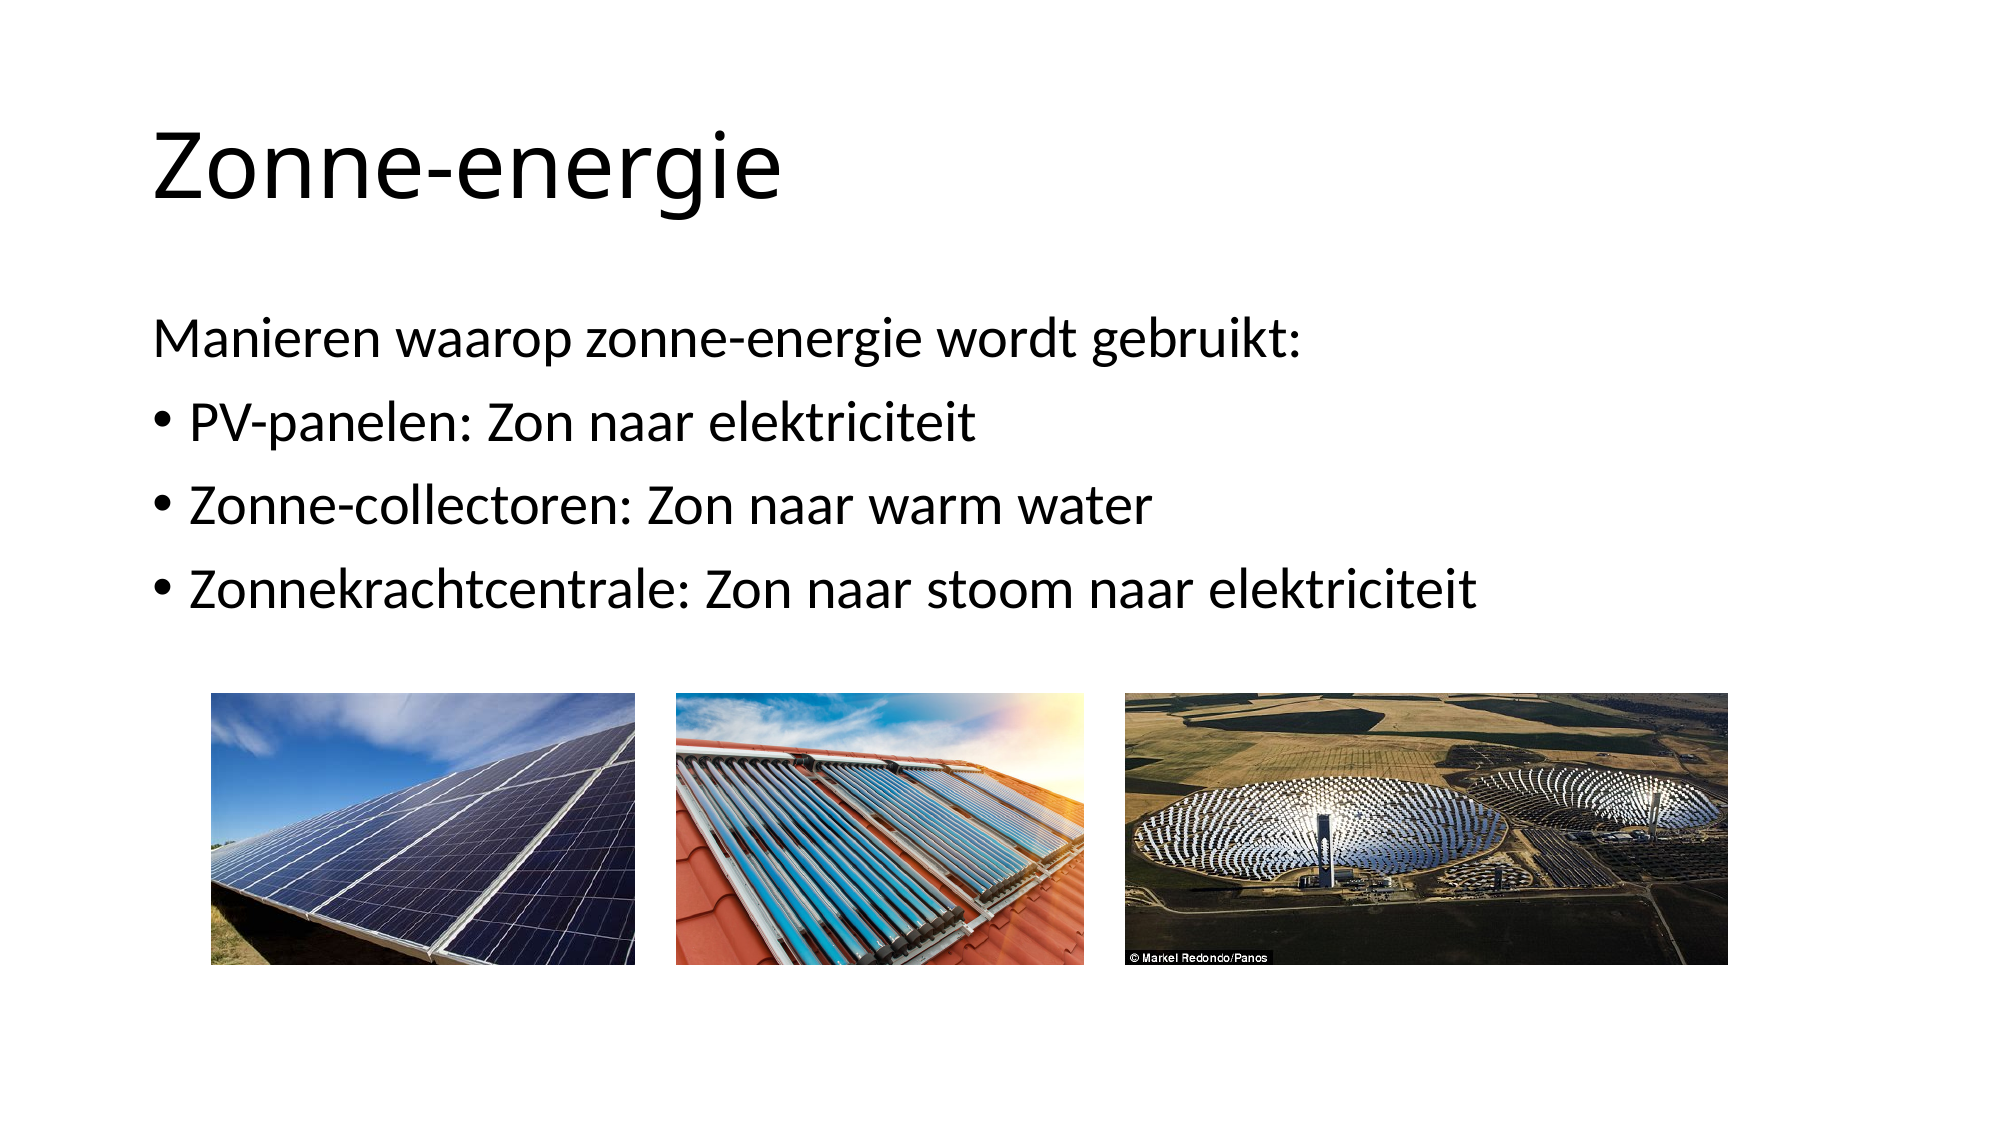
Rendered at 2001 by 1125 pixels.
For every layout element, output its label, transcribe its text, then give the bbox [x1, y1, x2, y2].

title Zonne-energie [137, 59, 1863, 278]
picture [735, 693, 777, 697]
picture [676, 693, 1084, 965]
list Manieren waarop zonne-energie wordt gebruikt: PV-panelen: Zon naar elektriciteit Zonne-collectoren: Zon naar warm water Zonnekrachtcentrale: Zon naar stoom naar elektriciteit [137, 299, 1863, 1014]
picture [1125, 693, 1728, 965]
picture [211, 693, 635, 965]
